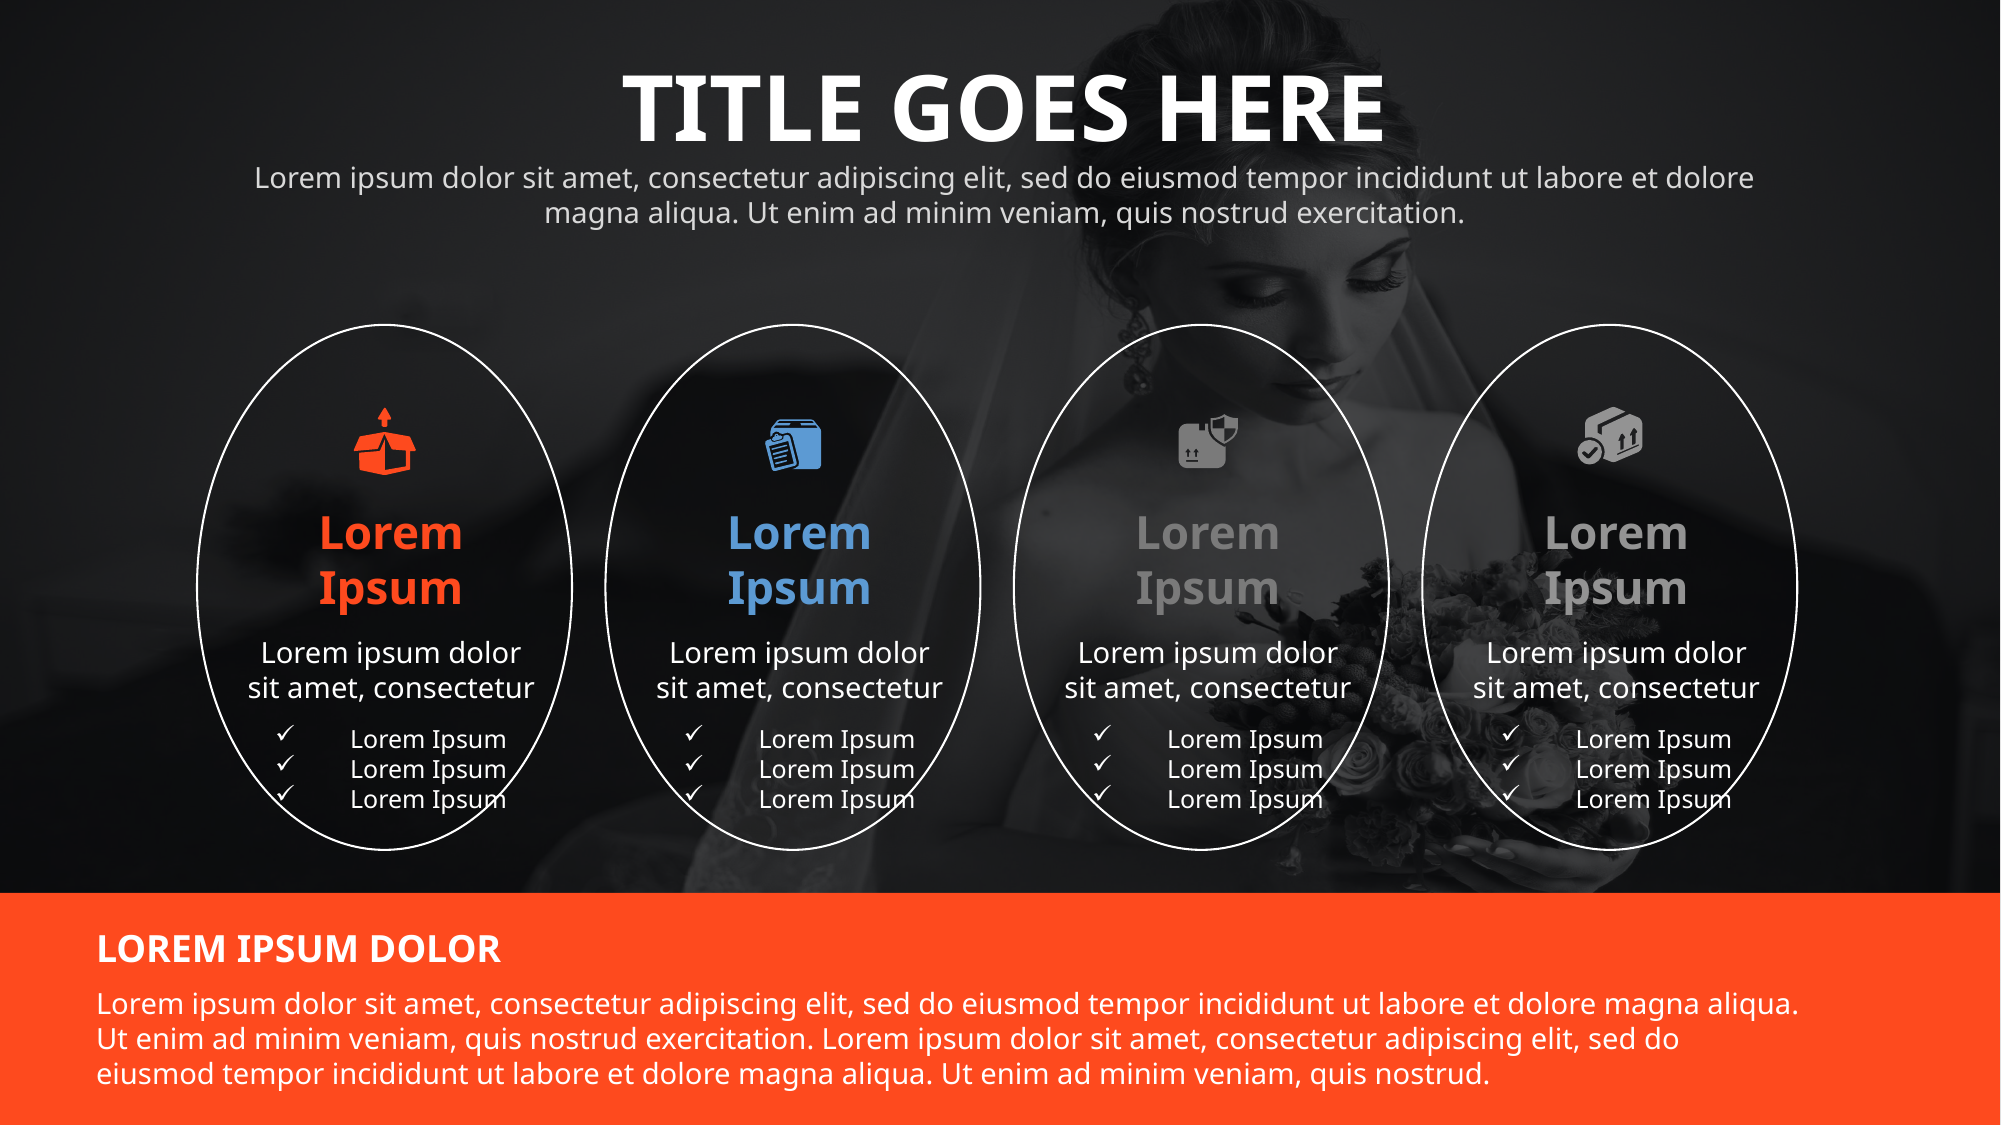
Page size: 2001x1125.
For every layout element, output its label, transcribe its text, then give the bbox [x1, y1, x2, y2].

text_box [1178, 414, 1238, 469]
text_box [377, 407, 392, 427]
text_box TITLE GOES HERE Lorem ipsum dolor sit amet, consectetur adipiscing elit, sed do eiusmod tempor incididunt ut labore et dolore magna aliqua. Ut enim ad minim veniam, quis nostrud exercitation. [192, 42, 1818, 237]
text_box [1114, 821, 1289, 851]
text_box Lorem Ipsum Lorem ipsum dolor sit amet, consectetur Lorem Ipsum Lorem Ipsum Lorem Ipsum [1048, 496, 1368, 821]
text_box LOREM IPSUM DOLOR Lorem ipsum dolor sit amet, consectetur adipiscing elit, sed do eiusmod tempor incididunt ut labore et dolore magna aliqua. Ut enim ad minim veniam, quis nostrud exercitation. Lorem ipsum dolor sit amet, consectetur adipiscing elit, sed do eiusmod tempor incididunt ut labore et dolore magna aliqua. Ut enim ad minim veniam, quis nostrud. [81, 918, 1818, 1098]
text_box Lorem Ipsum Lorem ipsum dolor sit amet, consectetur Lorem Ipsum Lorem Ipsum Lorem Ipsum [231, 496, 551, 821]
text_box [195, 323, 574, 741]
text_box Lorem Ipsum Lorem ipsum dolor sit amet, consectetur Lorem Ipsum Lorem Ipsum Lorem Ipsum [639, 496, 960, 821]
text_box [765, 419, 822, 471]
text_box [297, 821, 472, 851]
text_box [1585, 406, 1643, 463]
text_box [1577, 439, 1602, 465]
text_box [0, 892, 2000, 1125]
text_box [604, 323, 982, 740]
text_box [1522, 821, 1698, 851]
text_box [1012, 323, 1390, 741]
text_box [1421, 323, 1799, 740]
text_box Lorem Ipsum Lorem ipsum dolor sit amet, consectetur Lorem Ipsum Lorem Ipsum Lorem Ipsum [1456, 496, 1777, 821]
text_box [353, 432, 416, 475]
text_box [705, 821, 881, 851]
